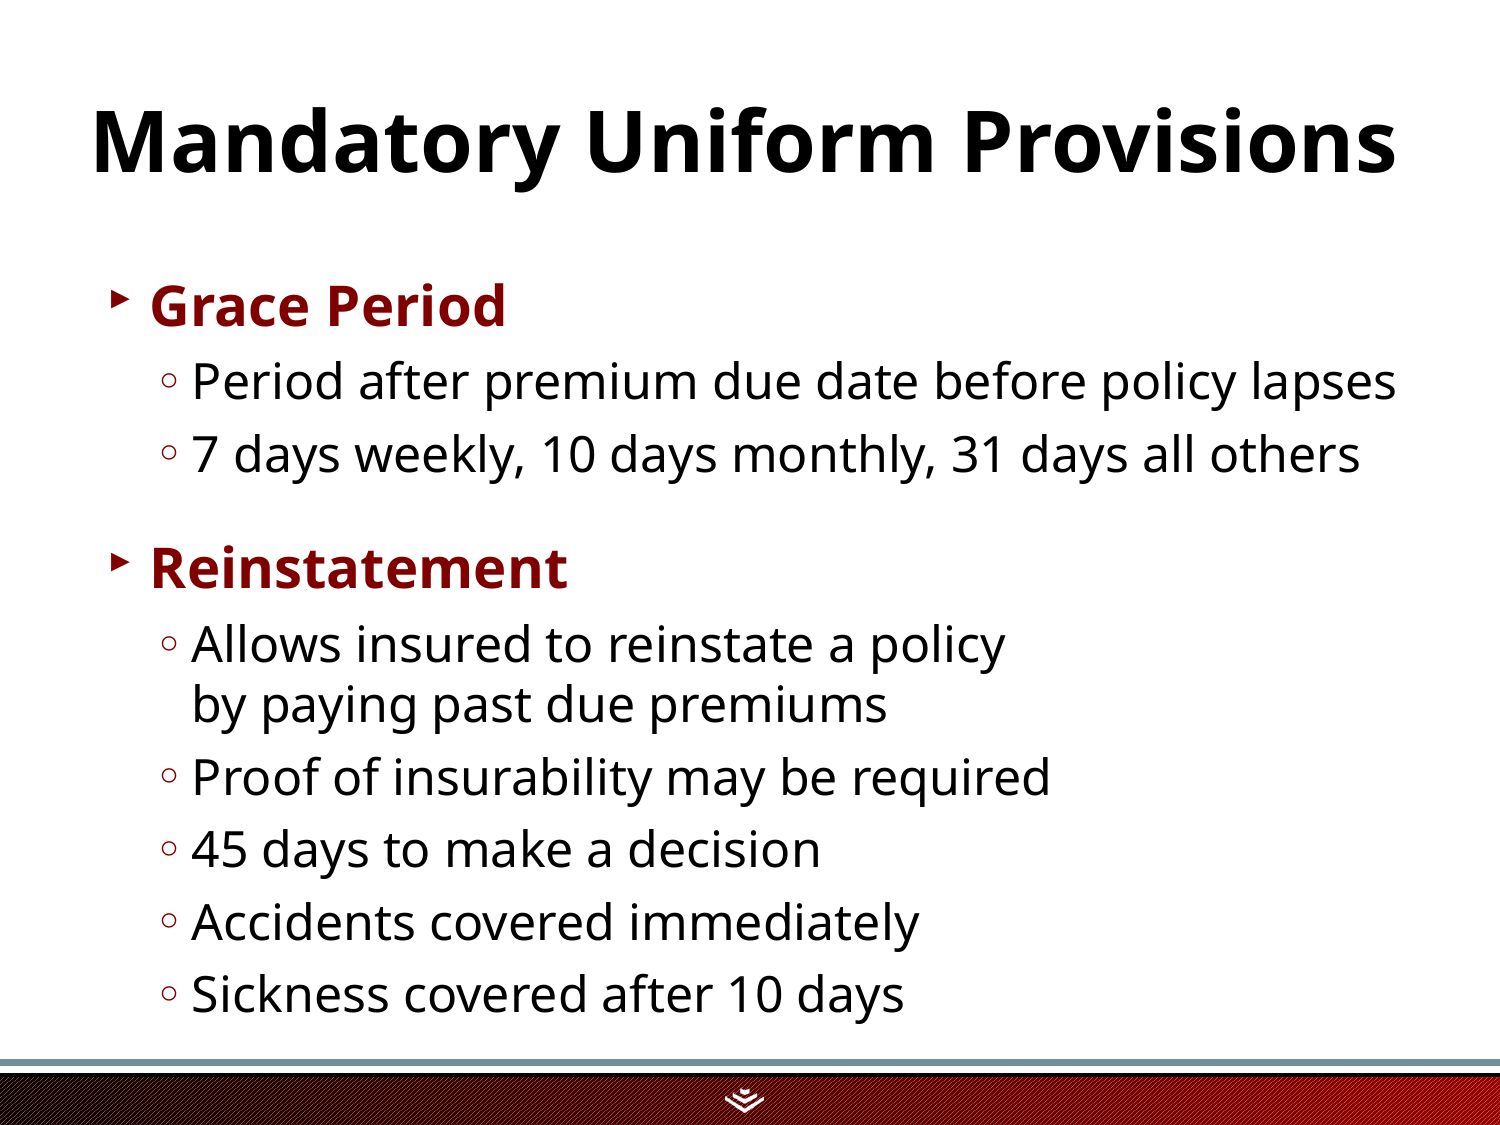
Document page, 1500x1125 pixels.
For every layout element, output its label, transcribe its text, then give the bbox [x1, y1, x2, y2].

title Mandatory Uniform Provisions [75, 45, 1425, 233]
picture [0, 1077, 1412, 1125]
list Grace Period Period after premium due date before policy lapses 7 days weekly, 10 days monthly, 31 days all others Reinstatement Allows insured to reinstate a policy by paying past due premiums Proof of insurability may be required 45 days to make a decision Accidents covered immediately Sickness covered after 10 days [74, 262, 1455, 1063]
text_box [1412, 1077, 1500, 1125]
